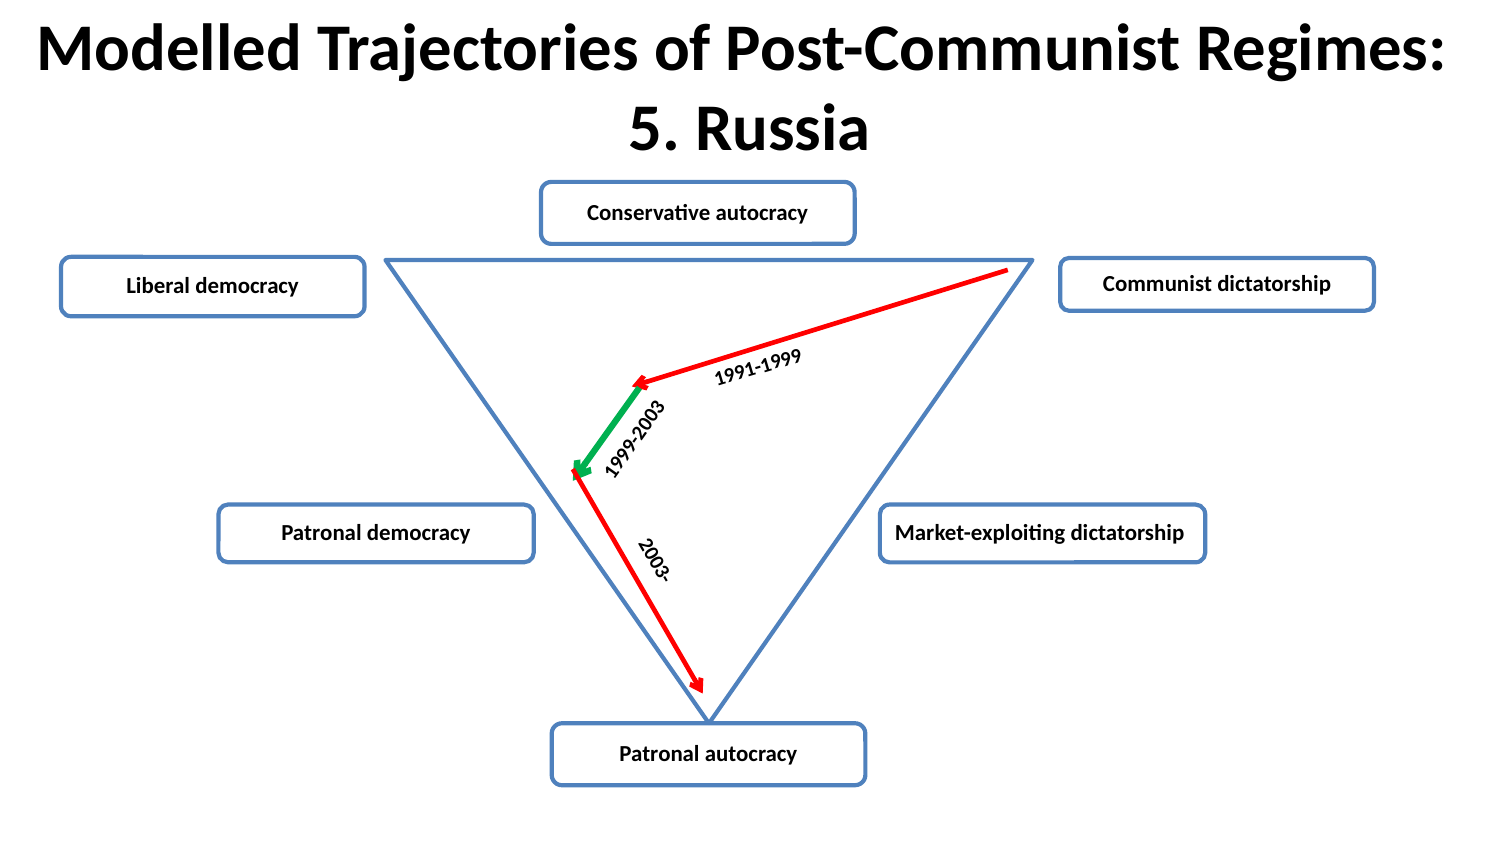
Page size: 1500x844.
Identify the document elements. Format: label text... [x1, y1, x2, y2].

title Modelled Trajectories of Post-Communist Regimes: 5. Russia [0, 8, 1500, 89]
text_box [631, 269, 1008, 387]
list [0, 90, 1500, 844]
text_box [572, 387, 640, 468]
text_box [572, 468, 703, 694]
